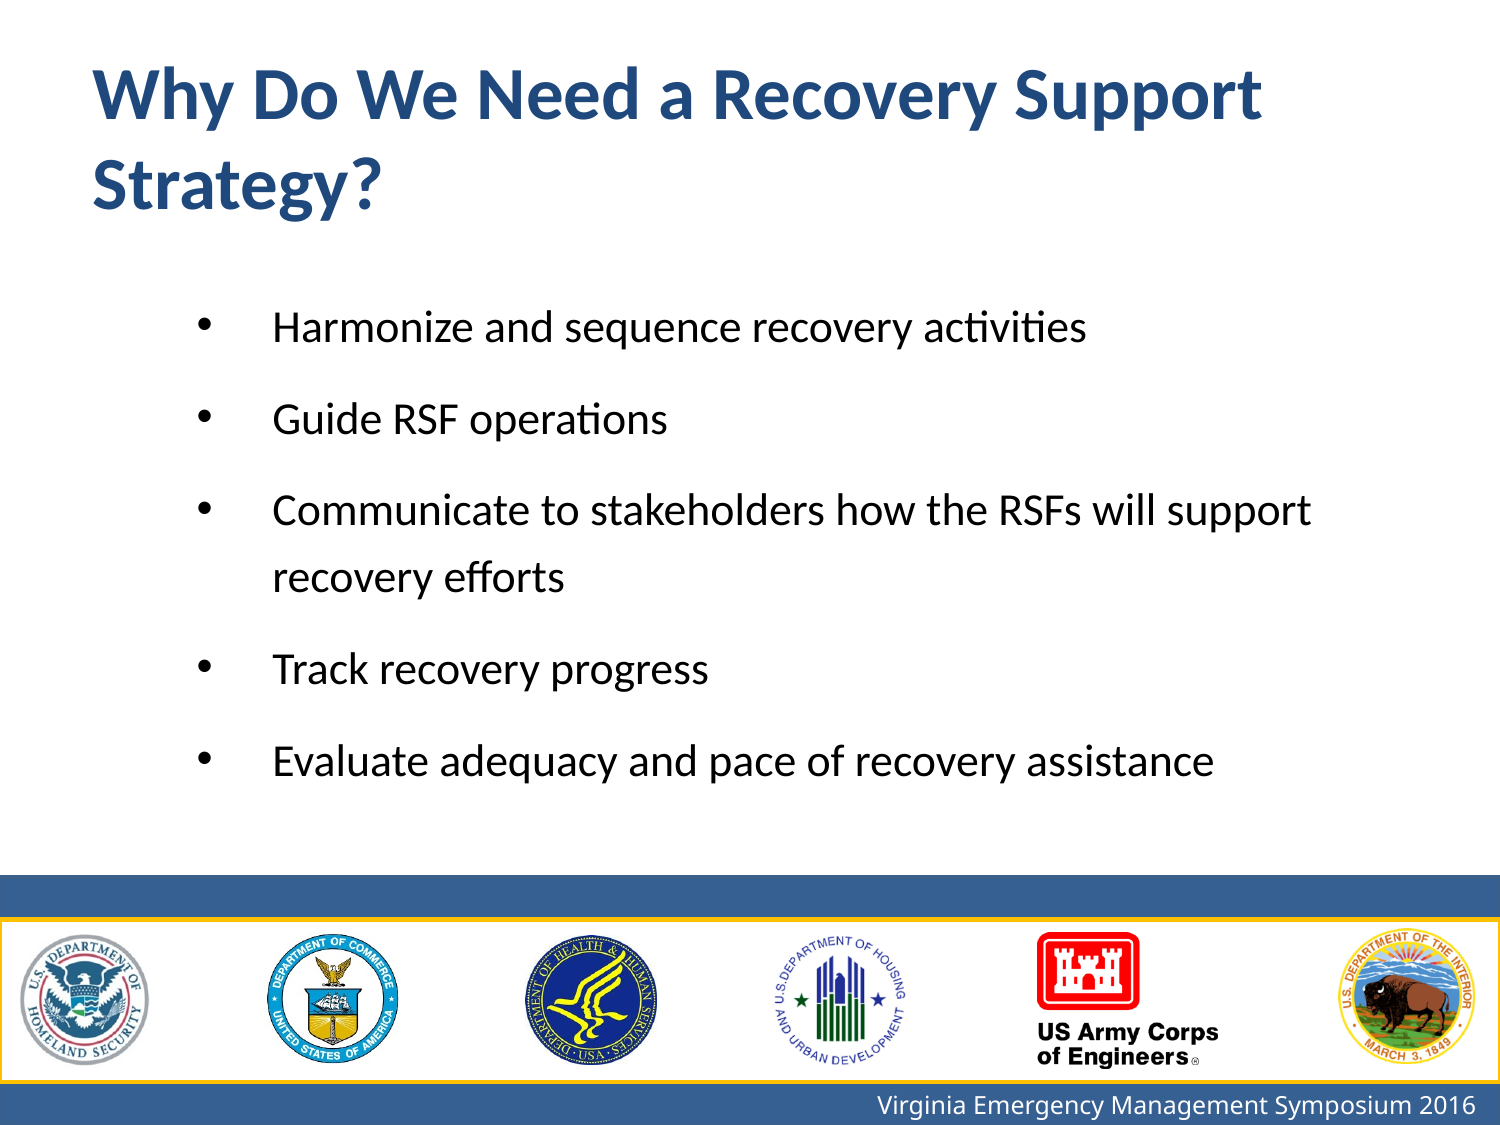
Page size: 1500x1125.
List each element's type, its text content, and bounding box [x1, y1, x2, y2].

text_box Harmonize and sequence recovery activities Guide RSF operations Communicate to stakeholders how the RSFs will support recovery efforts Track recovery progress Evaluate adequacy and pace of recovery assistance [181, 277, 1414, 793]
picture [1037, 932, 1218, 1069]
picture [1338, 928, 1475, 1064]
picture [525, 935, 657, 1065]
text_box Why Do We Need a Recovery Support Strategy? [78, 37, 1416, 233]
picture [264, 932, 400, 1065]
picture [762, 930, 913, 1070]
picture [12, 928, 160, 1070]
